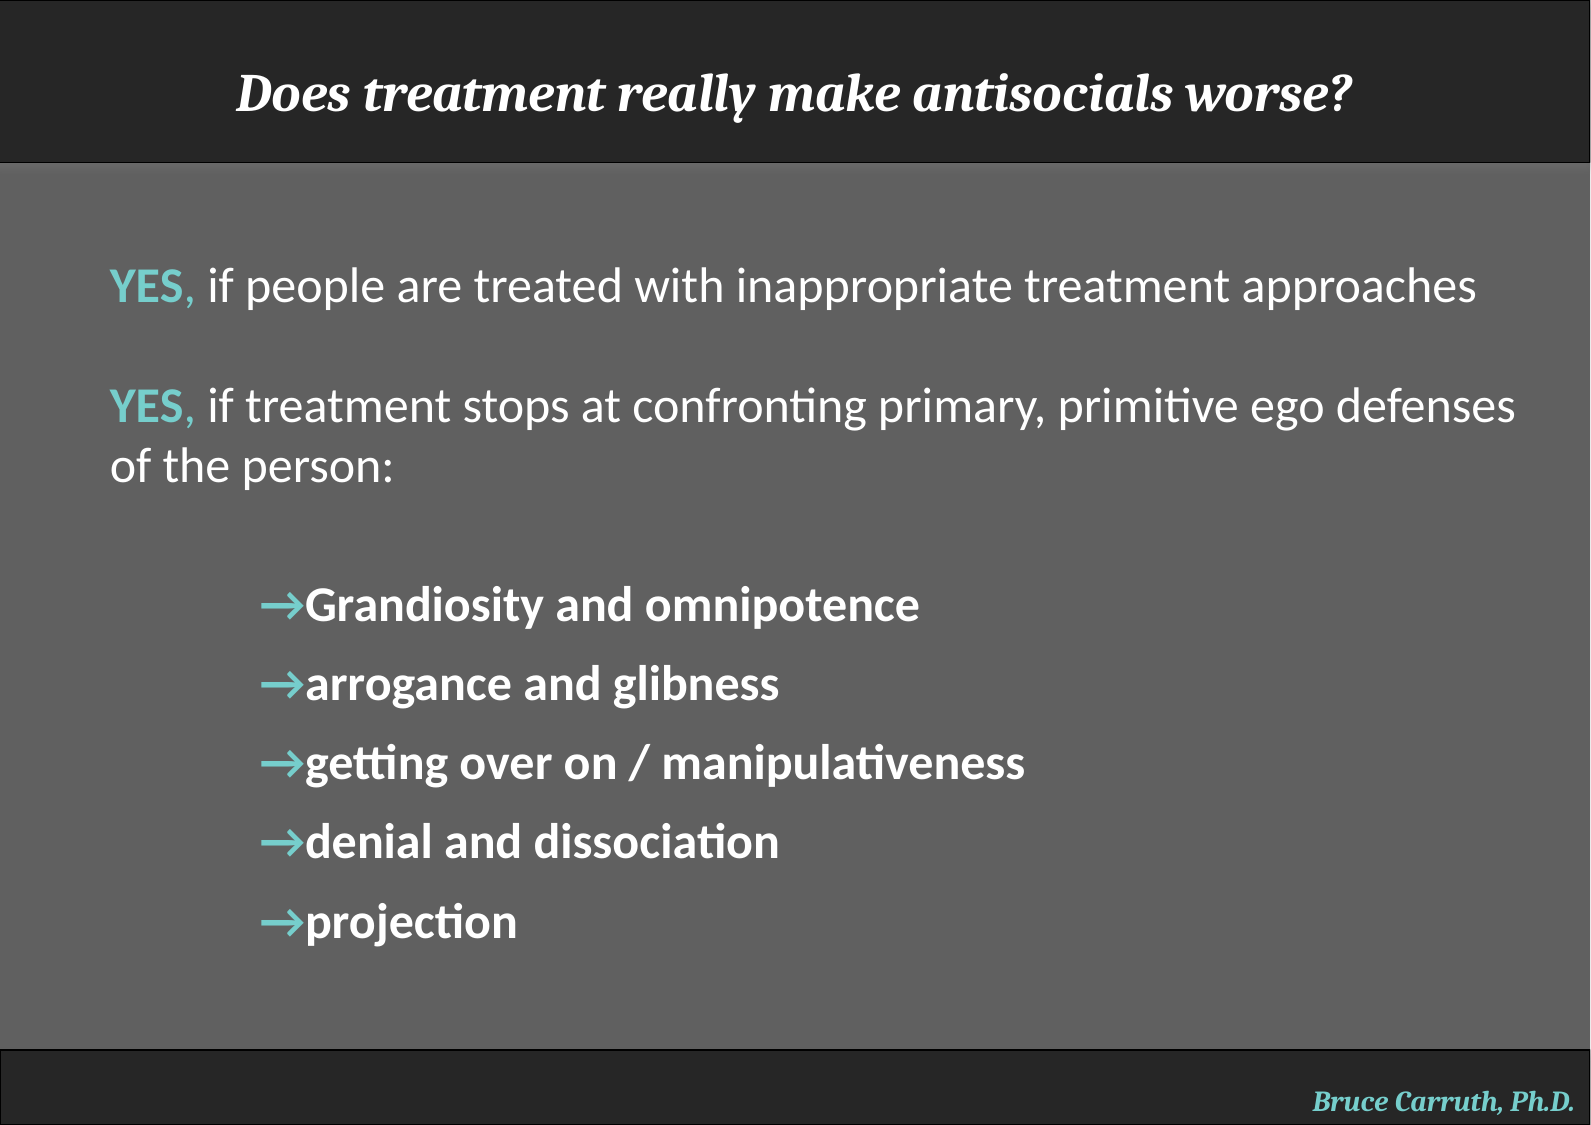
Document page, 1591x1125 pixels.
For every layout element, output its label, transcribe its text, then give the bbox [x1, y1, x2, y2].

text_box Does treatment really make antisocials worse? [20, 50, 1571, 163]
text_box YES, if people are treated with inappropriate treatment approaches YES, if treatment stops at confronting primary, primitive ego defenses of the person: →Grandiosity and omnipotence →arrogance and glibness →getting over on / manipulativeness →denial and dissociation →projection [95, 244, 1533, 956]
text_box [0, 0, 1591, 163]
text_box Bruce Carruth, Ph.D. [0, 1049, 1591, 1125]
